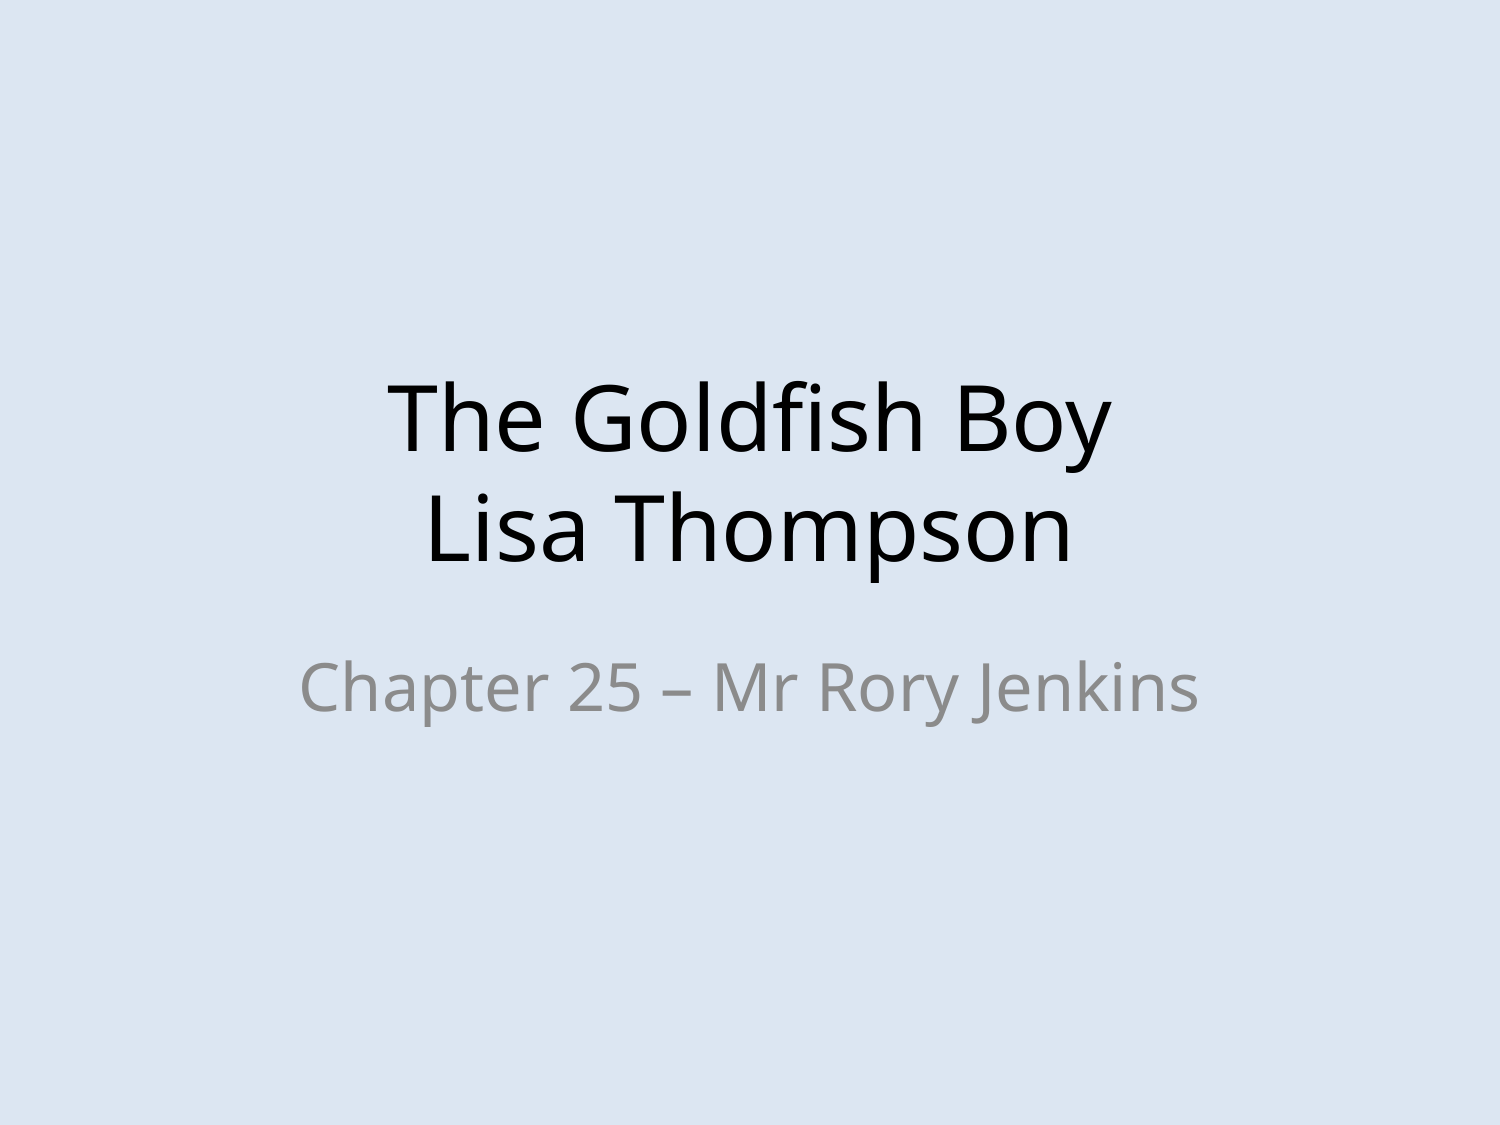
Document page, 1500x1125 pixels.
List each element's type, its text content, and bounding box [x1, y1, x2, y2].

subtitle Chapter 25 – Mr Rory Jenkins [225, 637, 1275, 925]
title The Goldfish Boy Lisa Thompson [112, 349, 1388, 591]
